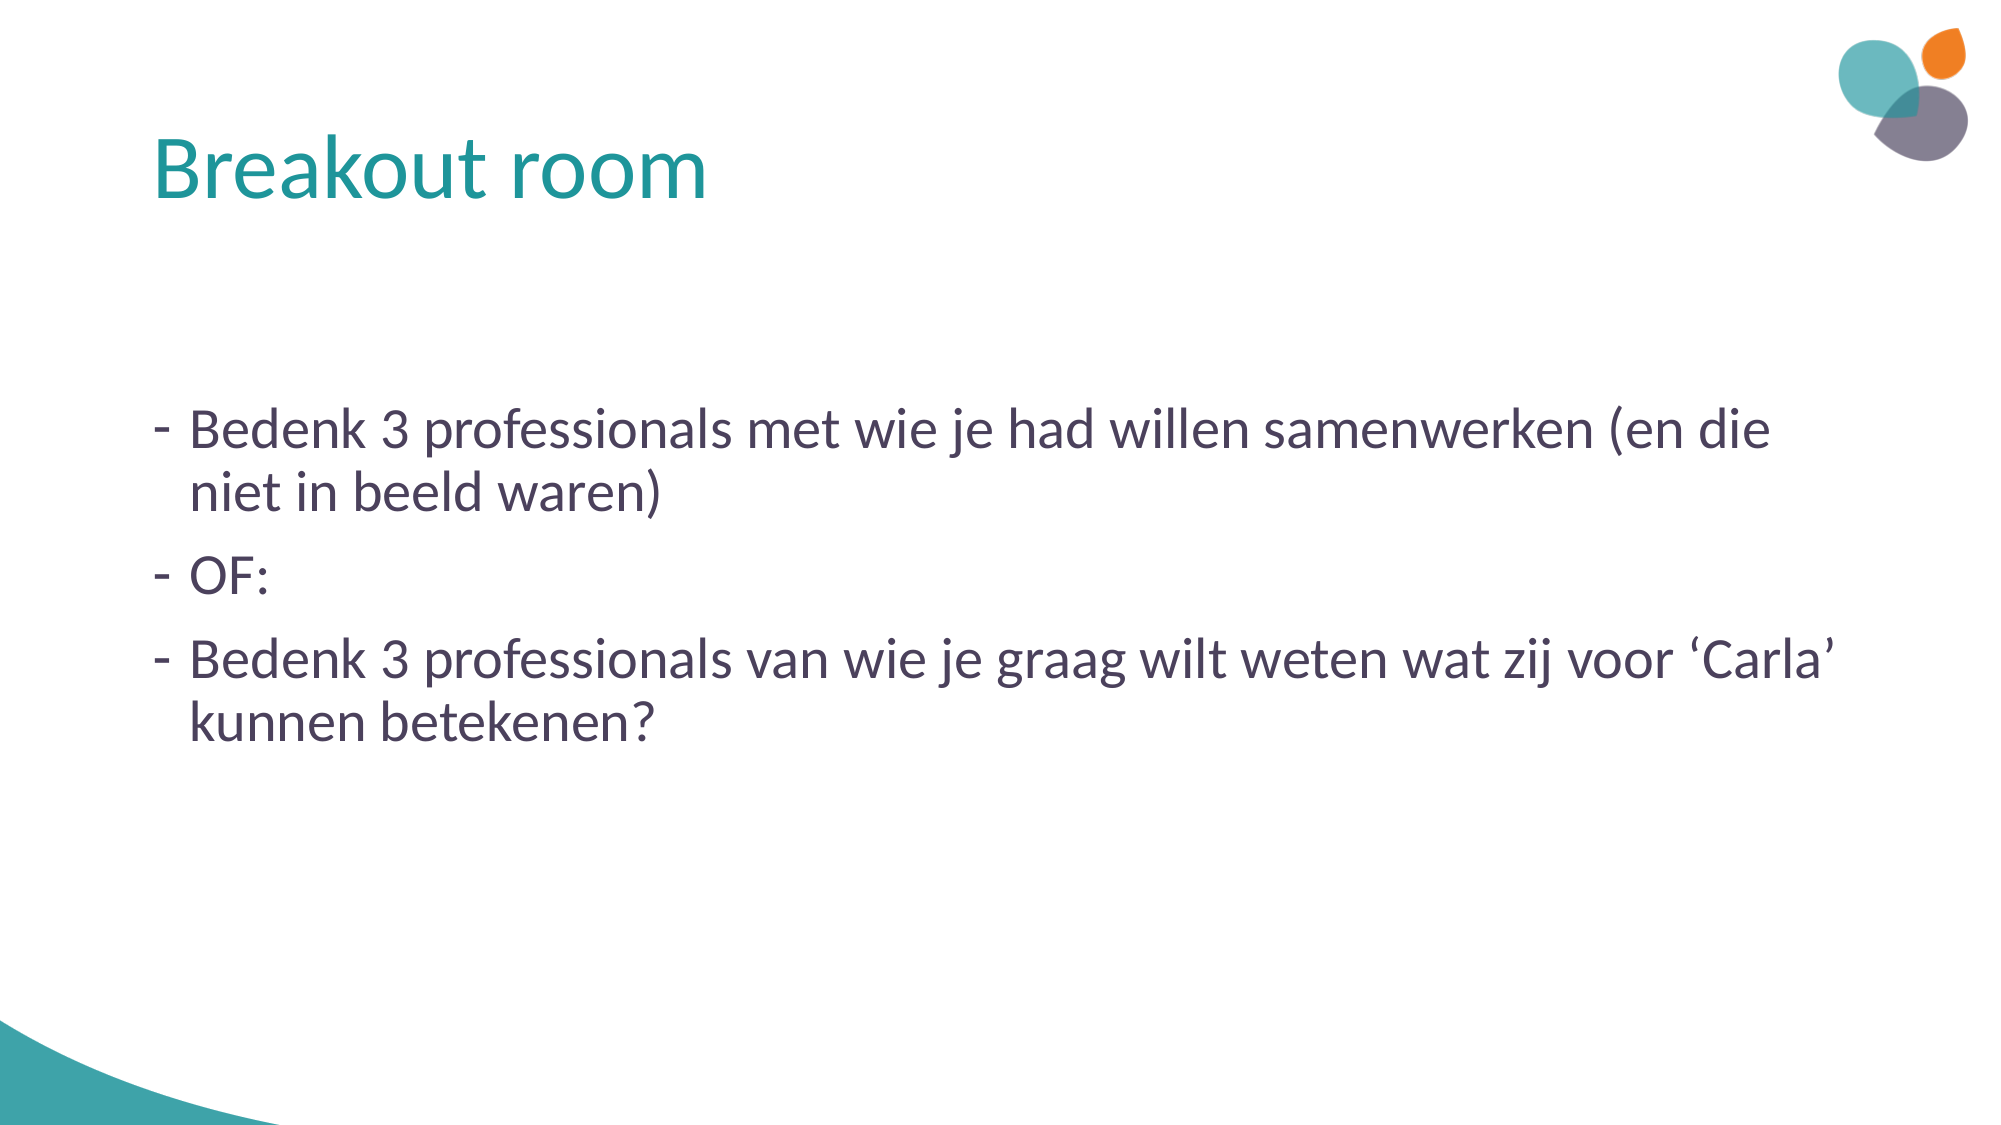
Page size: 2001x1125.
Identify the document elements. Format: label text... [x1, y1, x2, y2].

title Breakout room [137, 59, 1863, 278]
list Bedenk 3 professionals met wie je had willen samenwerken (en die niet in beeld waren) OF: Bedenk 3 professionals van wie je graag wilt weten wat zij voor ‘Carla’ kunnen betekenen? [137, 299, 1863, 1014]
picture [1829, 20, 1977, 168]
picture [0, 0, 1503, 1125]
